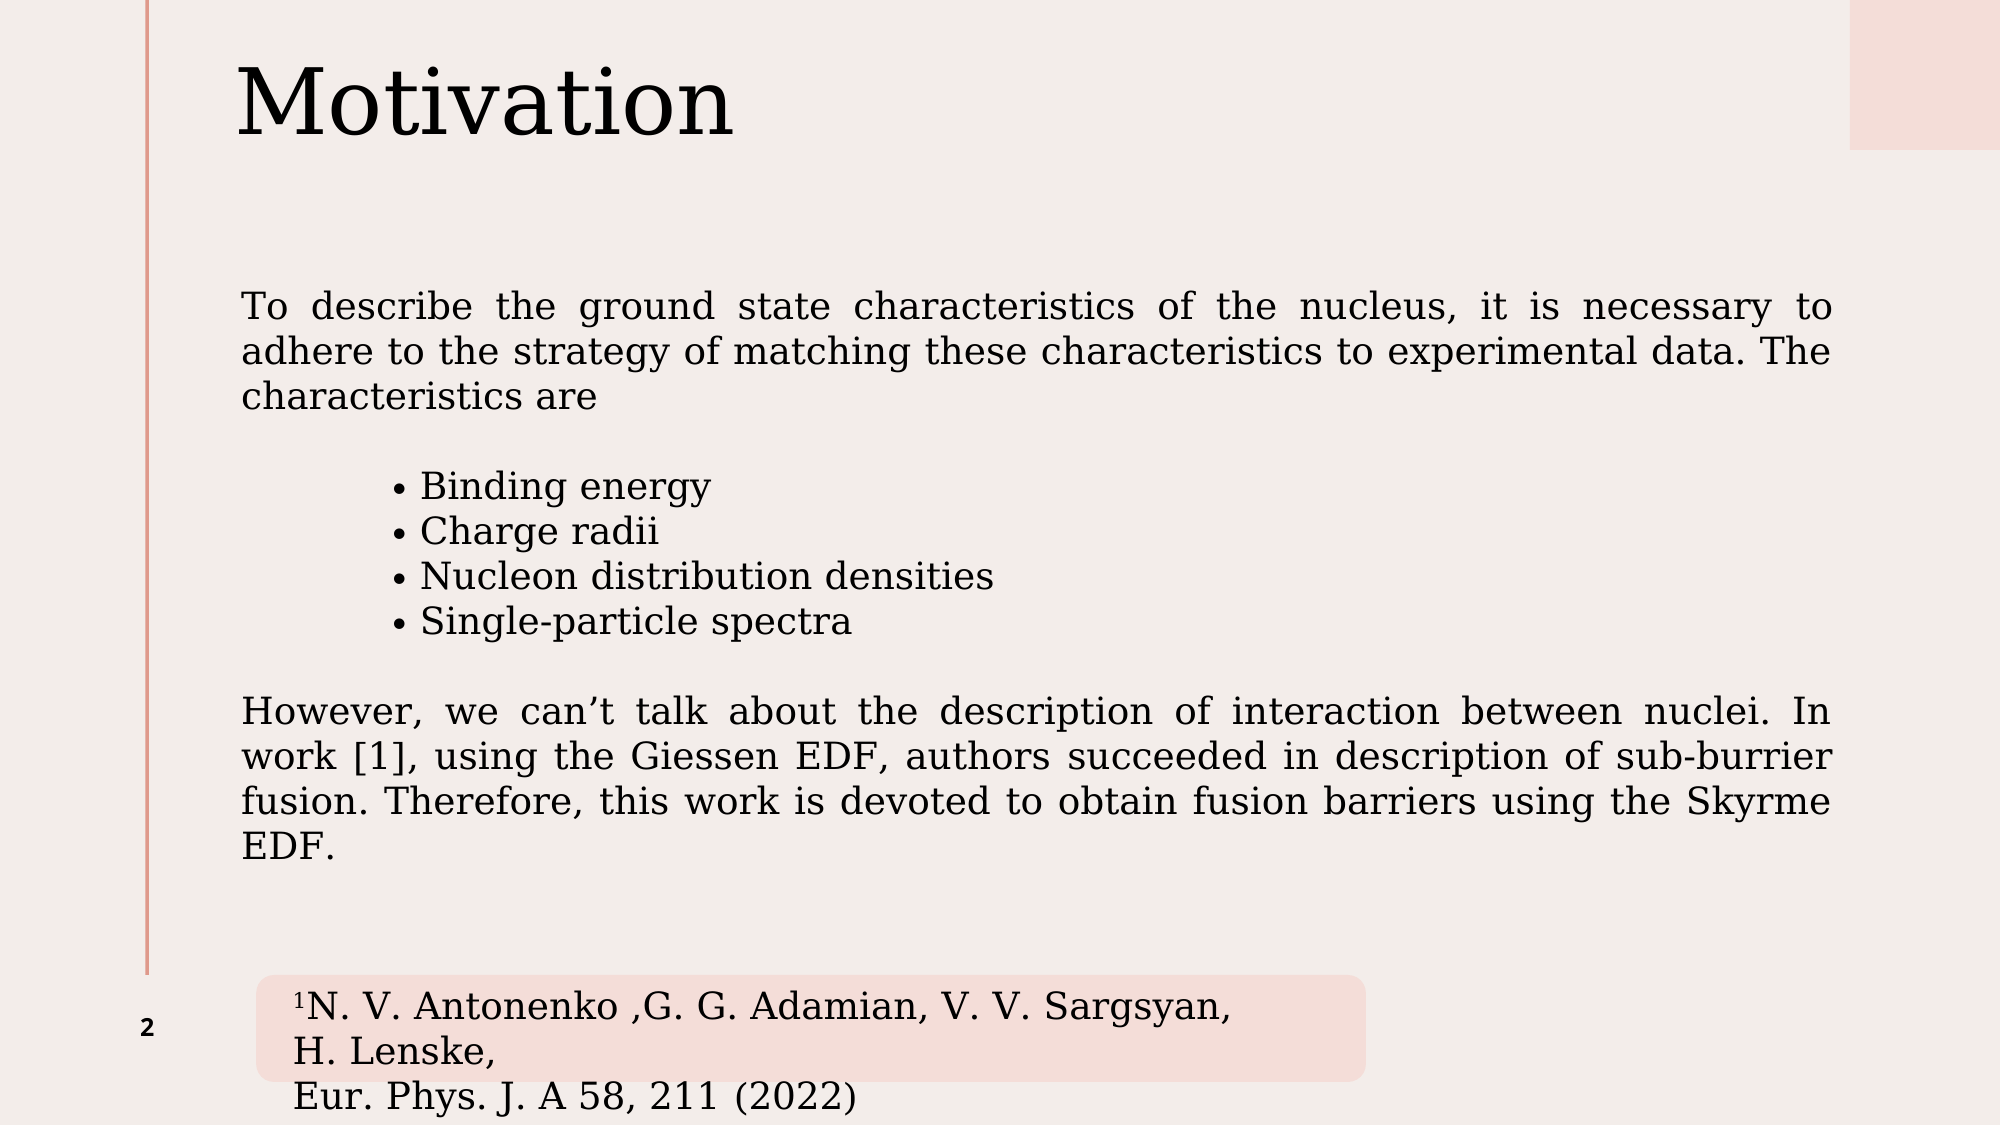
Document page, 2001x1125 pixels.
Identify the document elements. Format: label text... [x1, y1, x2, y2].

title Motivation [234, 35, 790, 174]
text_box 1N. V. Antonenko ,G. G. Adamian, V. V. Sargsyan, H. Lenske, Eur. Phys. J. A 58, 211 (2022) [278, 974, 1278, 1125]
text_box [242, 729, 1850, 951]
slide_number 2 [67, 975, 227, 1082]
text_box To describe the ground state characteristics of the nucleus, it is necessary to adhere to the strategy of matching these characteristics to experimental data. The characteristics are • Binding energy • Charge radii • Nucleon distribution densities • Single-particle spectra However, we can’t talk about the description of interaction between nuclei. In work [1], using the Giessen EDF, authors succeeded in description of sub-burrier fusion. Therefore, this work is devoted to obtain fusion barriers using the Skyrme EDF. [226, 274, 1848, 920]
text_box [255, 973, 1367, 1083]
